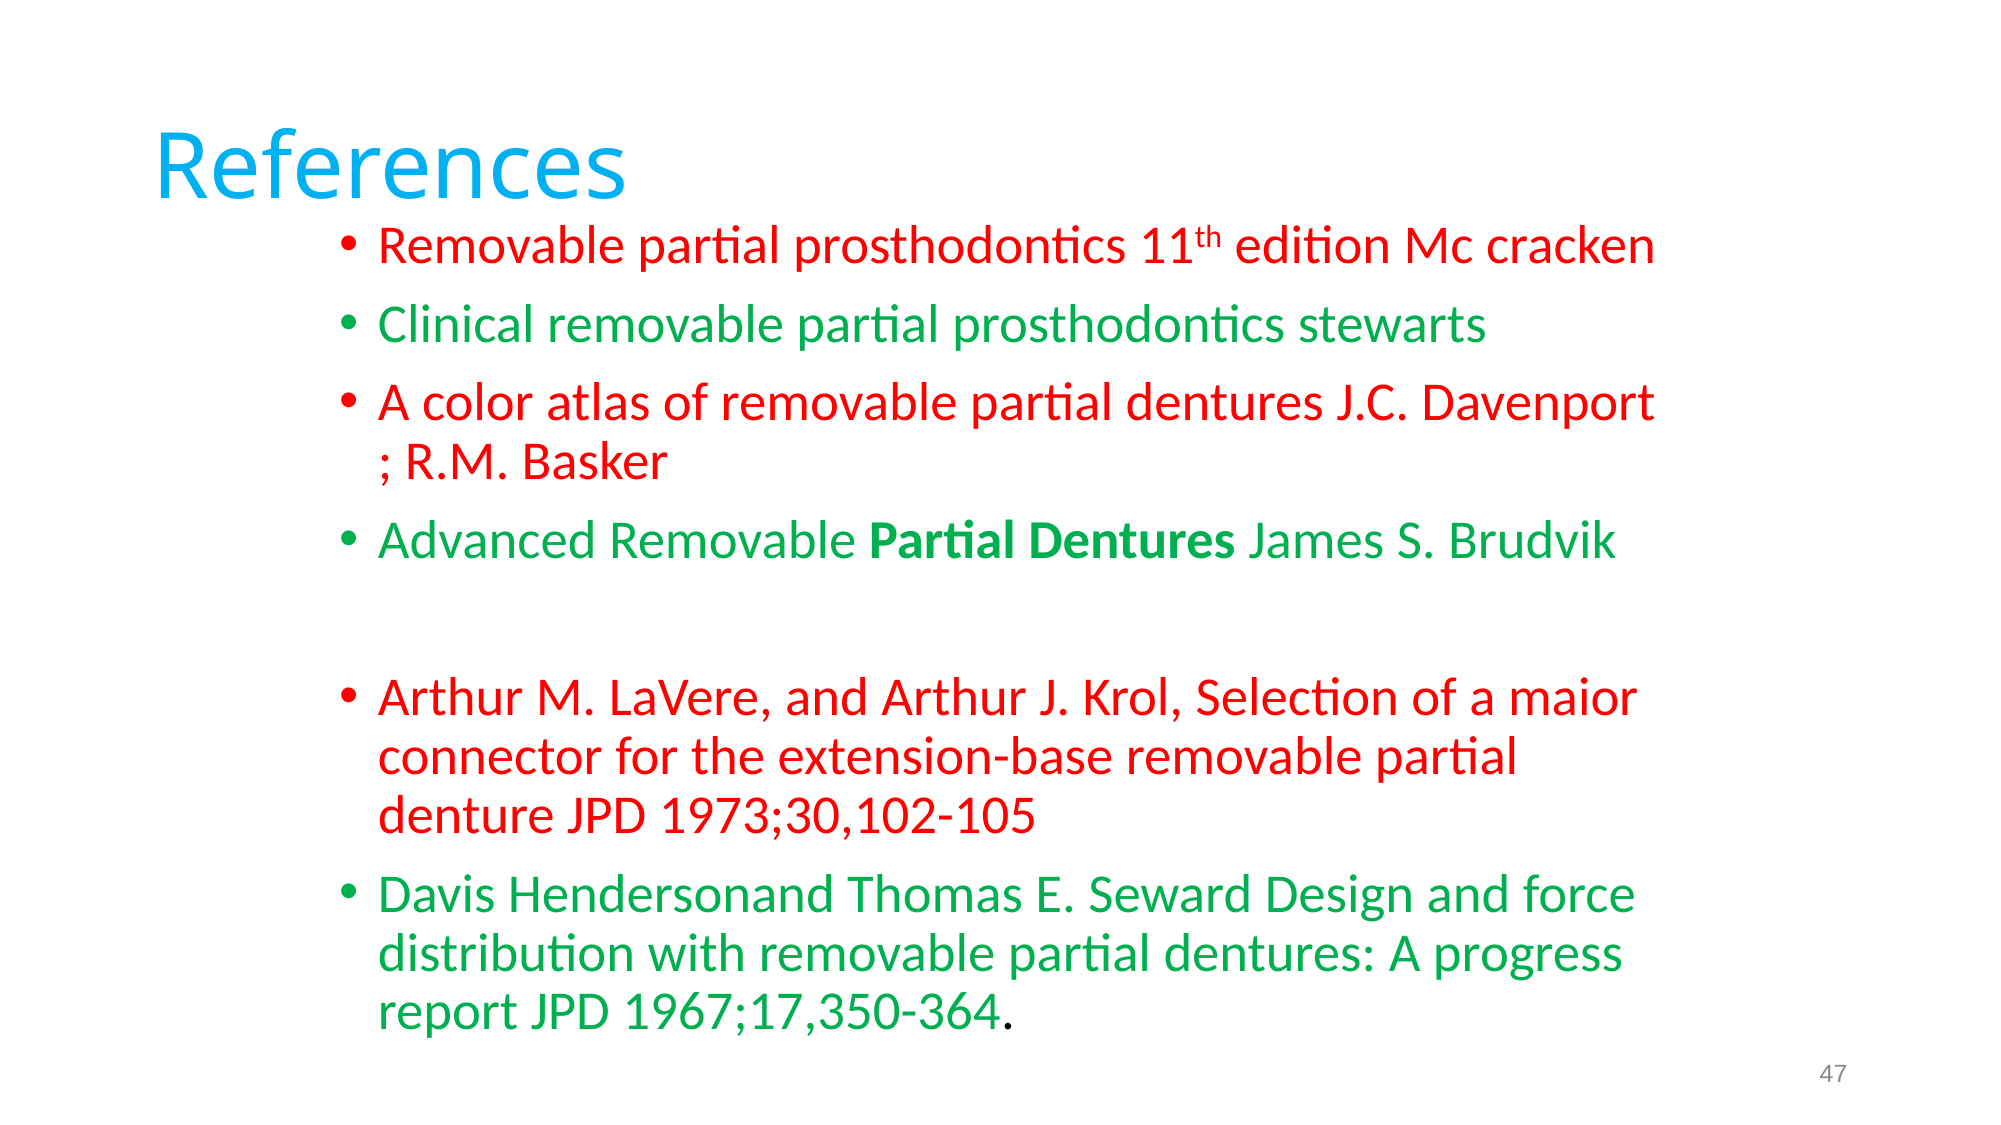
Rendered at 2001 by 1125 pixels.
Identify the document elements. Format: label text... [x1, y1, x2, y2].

list Removable partial prosthodontics 11th edition Mc cracken Clinical removable partial prosthodontics stewarts A color atlas of removable partial dentures J.C. Davenport ; R.M. Basker Advanced Removable Partial Dentures James S. Brudvik Arthur M. LaVere, and Arthur J. Krol, Selection of a maior connector for the extension-base removable partial denture JPD 1973;30,102-105 Davis Hendersonand Thomas E. Seward Design and force distribution with removable partial dentures: A progress report JPD 1967;17,350-364. [324, 209, 1675, 1066]
slide_number 47 [1412, 1042, 1863, 1103]
title References [137, 59, 1863, 278]
